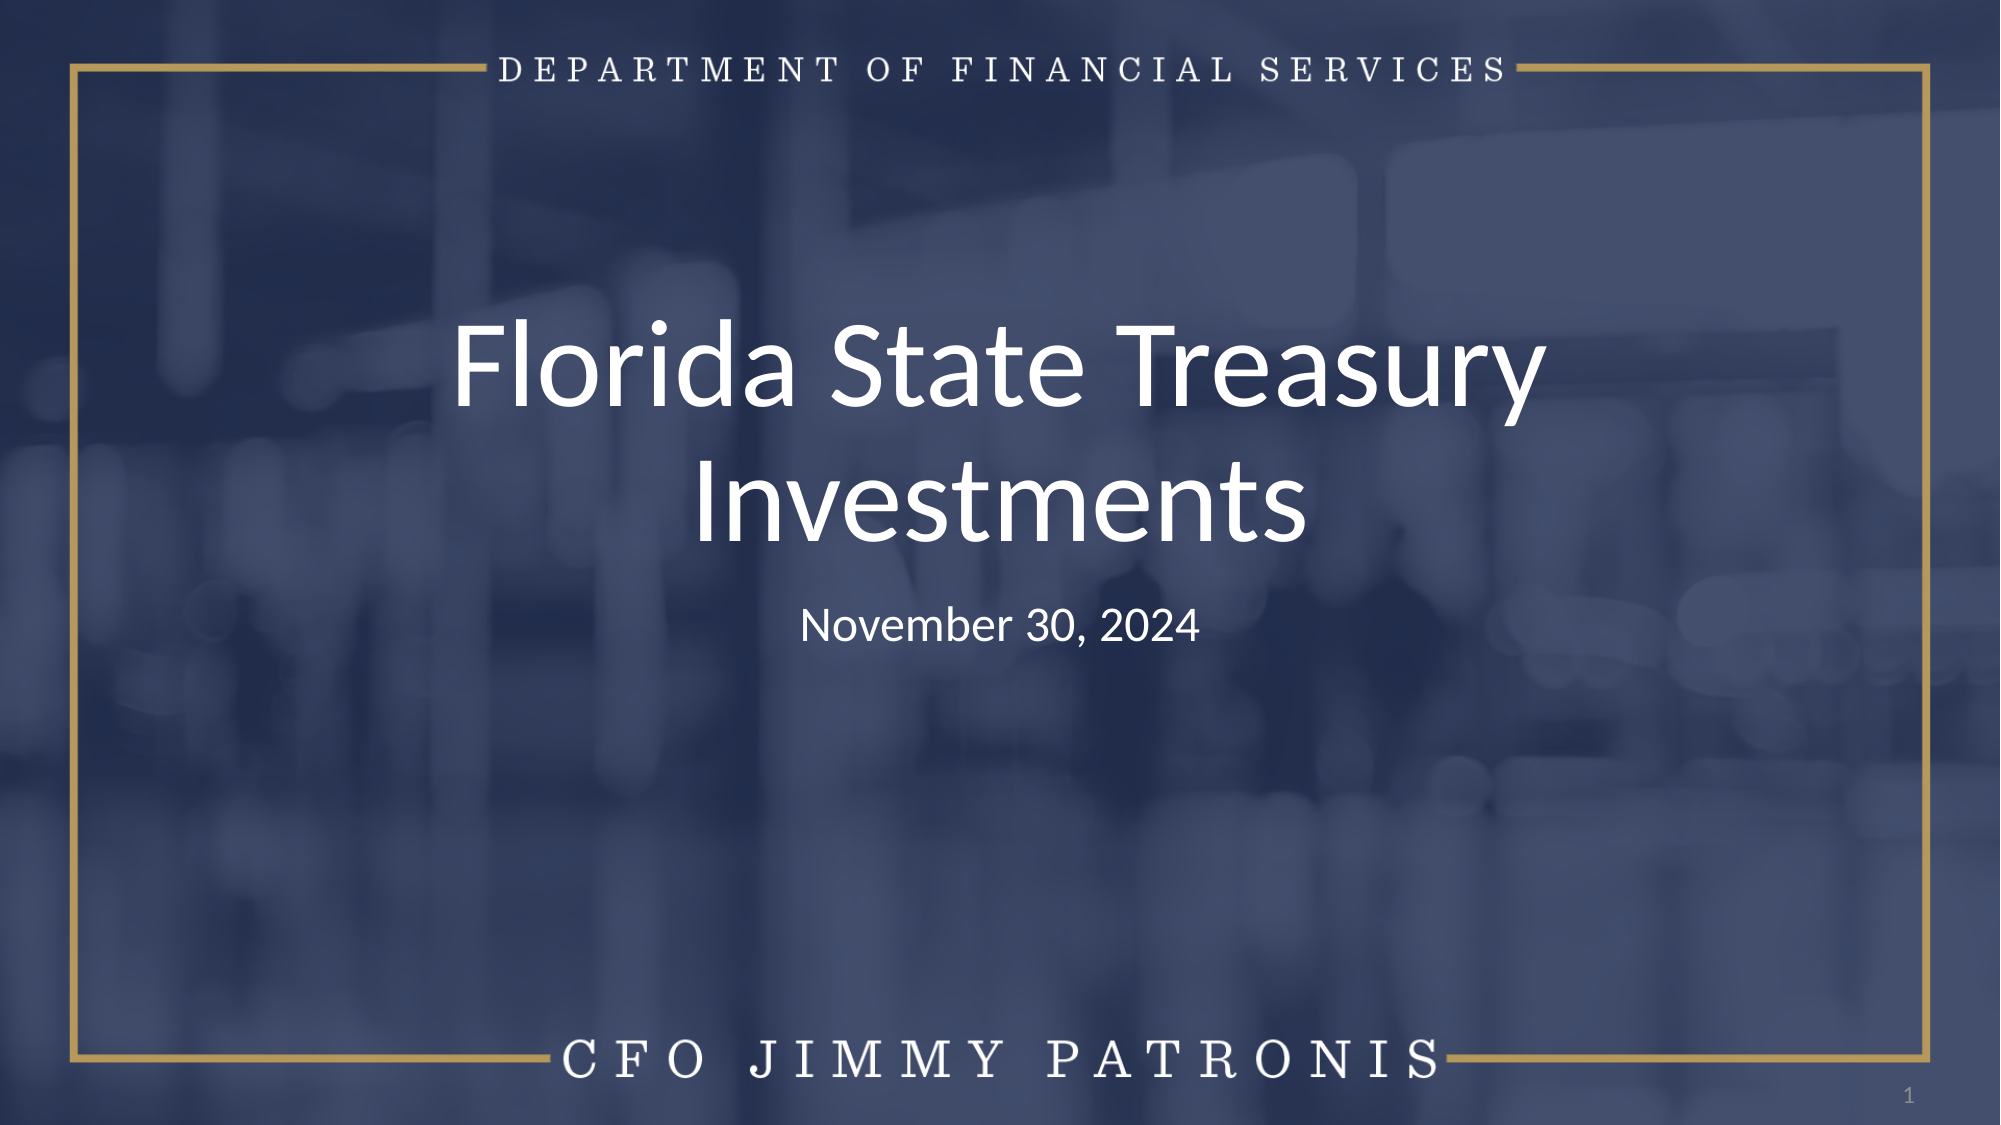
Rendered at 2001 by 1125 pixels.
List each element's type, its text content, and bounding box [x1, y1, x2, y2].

picture [0, 0, 2000, 1125]
subtitle November 30, 2024 [249, 590, 1750, 863]
slide_number 1 [1479, 1063, 1930, 1124]
title Florida State Treasury Investments [249, 184, 1750, 576]
